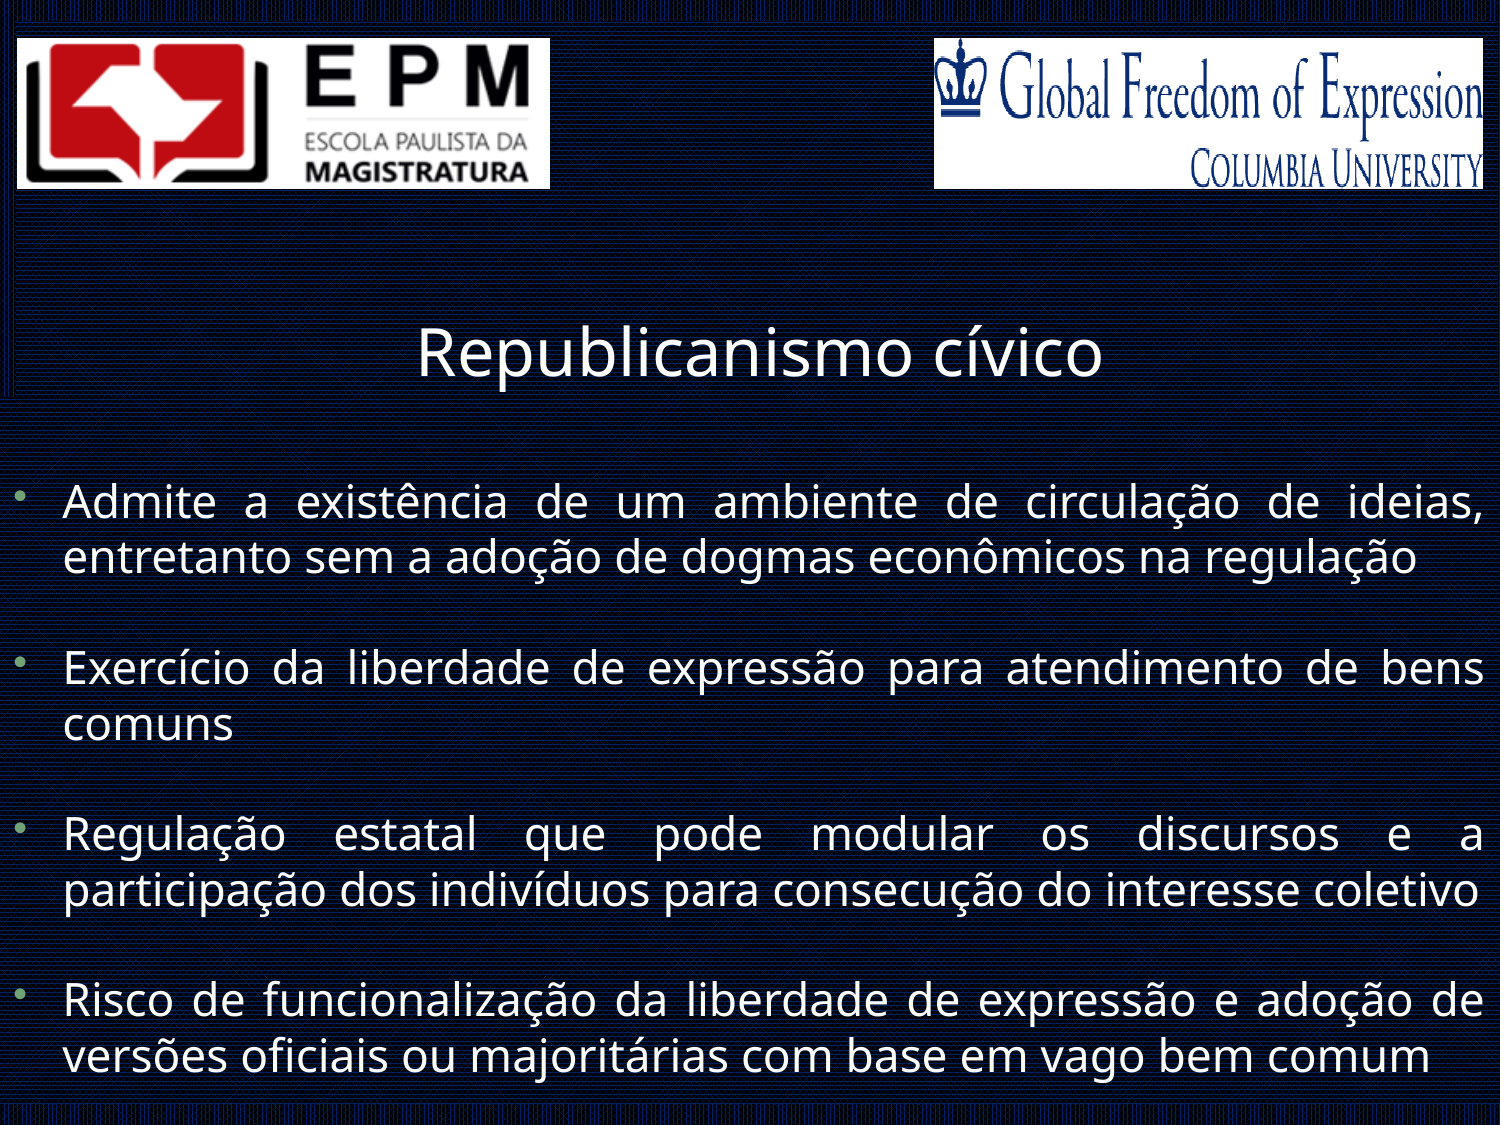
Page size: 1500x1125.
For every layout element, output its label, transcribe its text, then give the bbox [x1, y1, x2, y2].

list Admite a existência de um ambiente de circulação de ideias, entretanto sem a adoção de dogmas econômicos na regulação Exercício da liberdade de expressão para atendimento de bens comuns Regulação estatal que pode modular os discursos e a participação dos indivíduos para consecução do interesse coletivo Risco de funcionalização da liberdade de expressão e adoção de versões oficiais ou majoritárias com base em vago bem comum [0, 397, 1500, 1105]
title Republicanismo cívico [15, 20, 1498, 397]
picture [17, 38, 550, 190]
picture [934, 38, 1483, 190]
